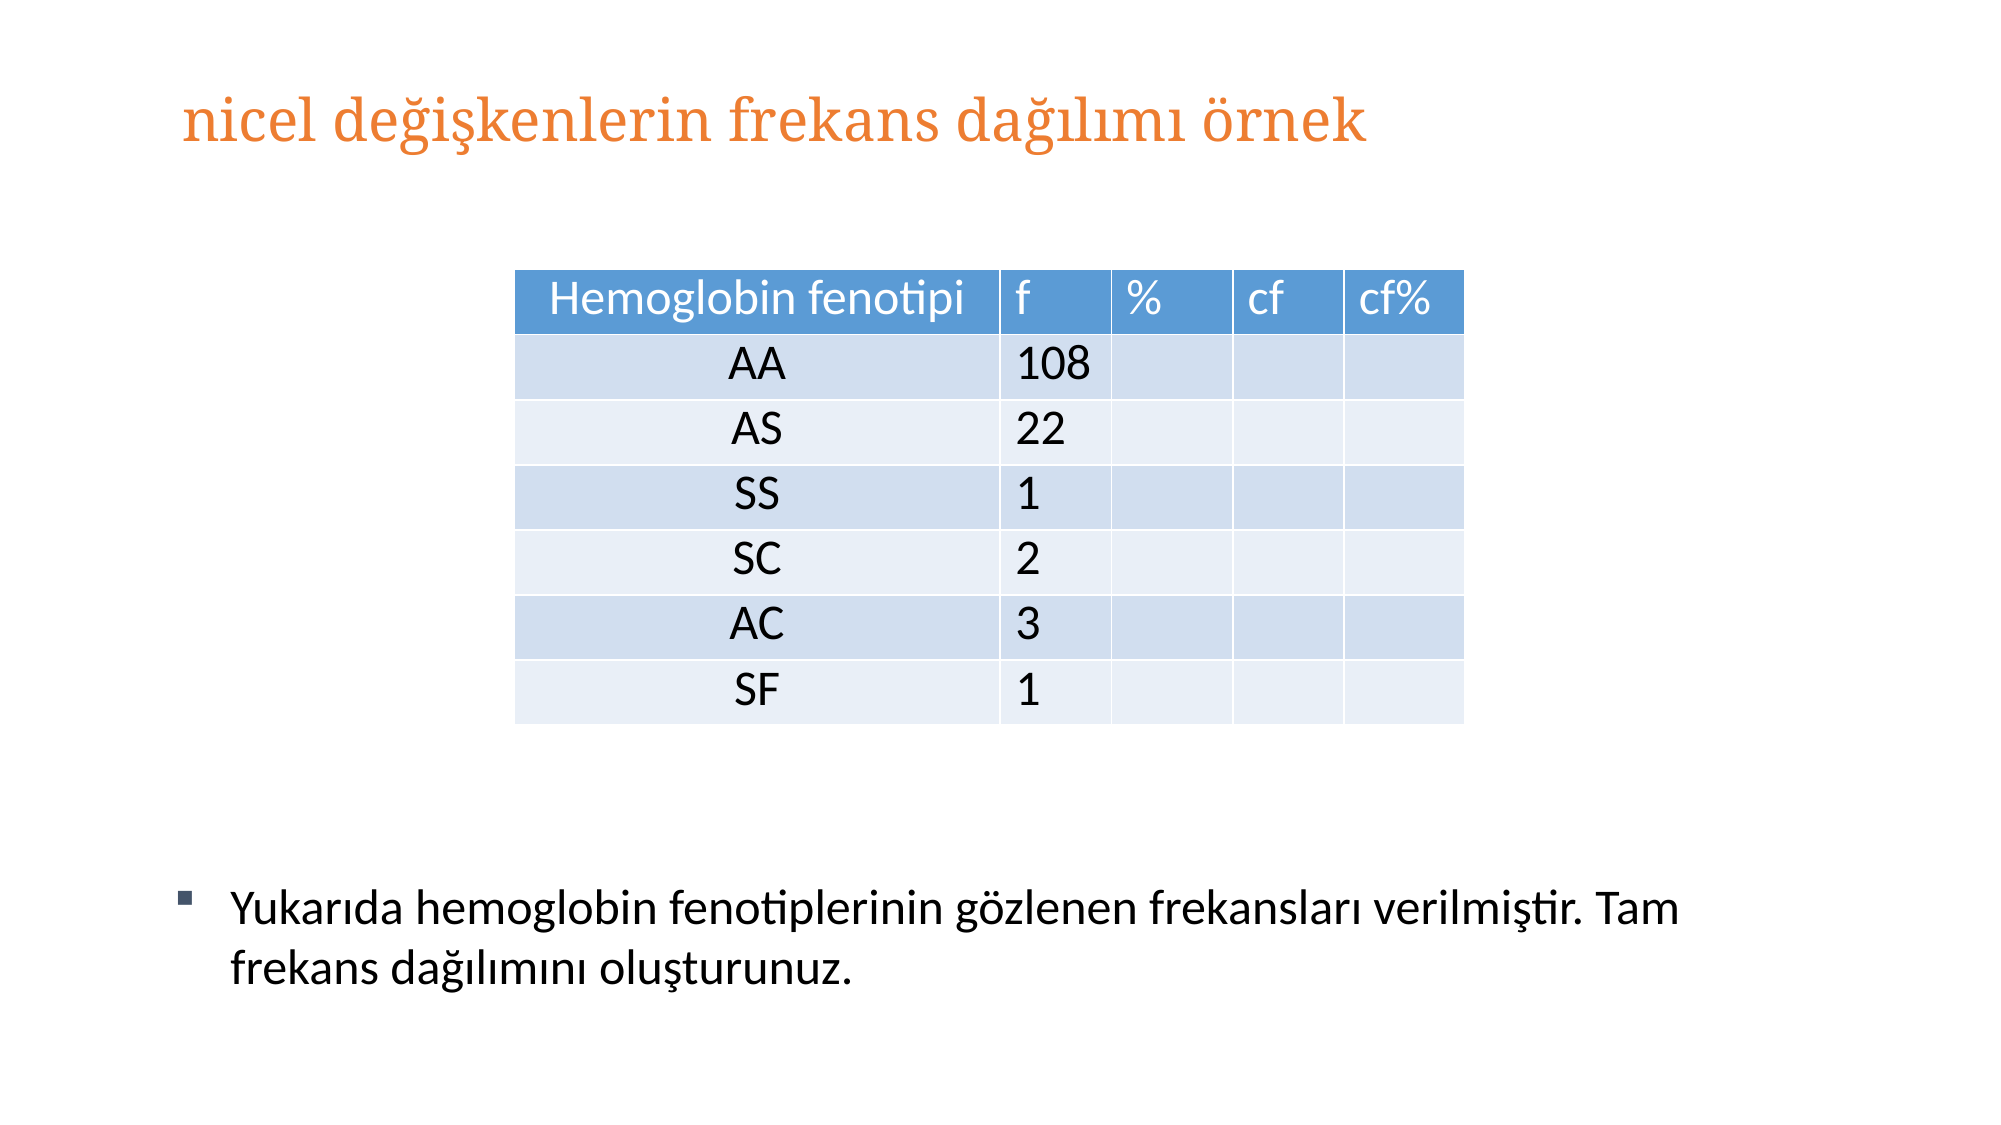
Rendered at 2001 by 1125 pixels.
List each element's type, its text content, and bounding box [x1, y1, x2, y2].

table_cell SF [515, 661, 999, 724]
table_cell [1112, 401, 1232, 464]
table_cell 3 [1001, 596, 1111, 659]
table_cell [1345, 401, 1464, 464]
table_cell 2 [1001, 531, 1111, 594]
table_cell [1345, 466, 1464, 529]
table_header % [1112, 270, 1232, 334]
table_cell 108 [1001, 335, 1111, 399]
table_cell AS [515, 401, 999, 464]
text_box Yukarıda hemoglobin fenotiplerinin gözlenen frekansları verilmiştir. Tam frekans dağılımını oluşturunuz. [148, 867, 1739, 1102]
table_cell SS [515, 466, 999, 529]
table_cell [1345, 335, 1464, 399]
title nicel değişkenlerin frekans dağılımı örnek [167, 83, 1789, 234]
table_cell [1112, 335, 1232, 399]
table_cell AA [515, 335, 999, 399]
table_header cf [1234, 270, 1343, 334]
table_header Hemoglobin fenotipi [515, 270, 999, 334]
table_header cf% [1345, 270, 1464, 334]
table_cell [1112, 466, 1232, 529]
table_cell [1234, 466, 1343, 529]
table_cell [1234, 596, 1343, 659]
table_header f [1001, 270, 1111, 334]
table_cell [1234, 401, 1343, 464]
table_cell [1234, 531, 1343, 594]
table_cell [1112, 661, 1232, 724]
table_cell AC [515, 596, 999, 659]
table_cell [1345, 661, 1464, 724]
table_cell [1345, 531, 1464, 594]
table_cell 1 [1001, 466, 1111, 529]
table_cell [1112, 531, 1232, 594]
table_cell 1 [1001, 661, 1111, 724]
table_cell SC [515, 531, 999, 594]
table_cell [1234, 335, 1343, 399]
table_cell [1234, 661, 1343, 724]
table_cell 22 [1001, 401, 1111, 464]
table_cell [1345, 596, 1464, 659]
table_cell [1112, 596, 1232, 659]
